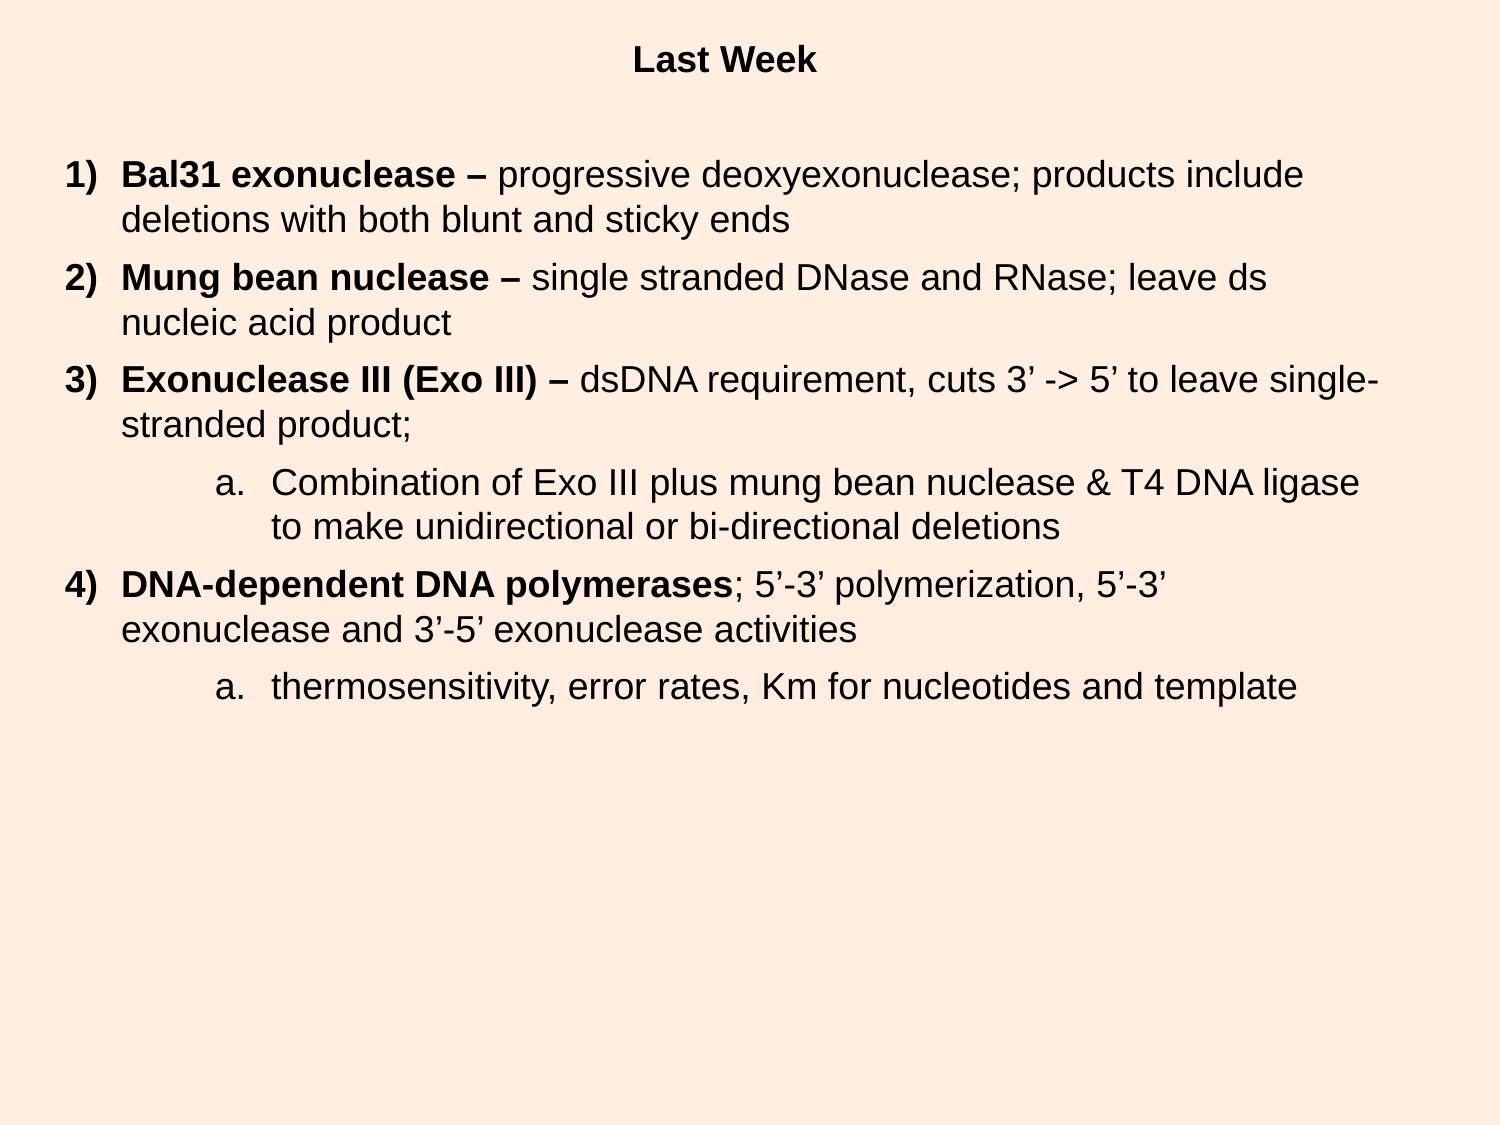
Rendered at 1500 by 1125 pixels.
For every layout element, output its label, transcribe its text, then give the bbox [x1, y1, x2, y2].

text_box Last Week Bal31 exonuclease – progressive deoxyexonuclease; products include deletions with both blunt and sticky ends Mung bean nuclease – single stranded DNase and RNase; leave ds nucleic acid product Exonuclease III (Exo III) – dsDNA requirement, cuts 3’ -> 5’ to leave single-stranded product; Combination of Exo III plus mung bean nuclease & T4 DNA ligase to make unidirectional or bi-directional deletions DNA-dependent DNA polymerases; 5’-3’ polymerization, 5’-3’ exonuclease and 3’-5’ exonuclease activities thermosensitivity, error rates, Km for nucleotides and template [49, 27, 1400, 715]
